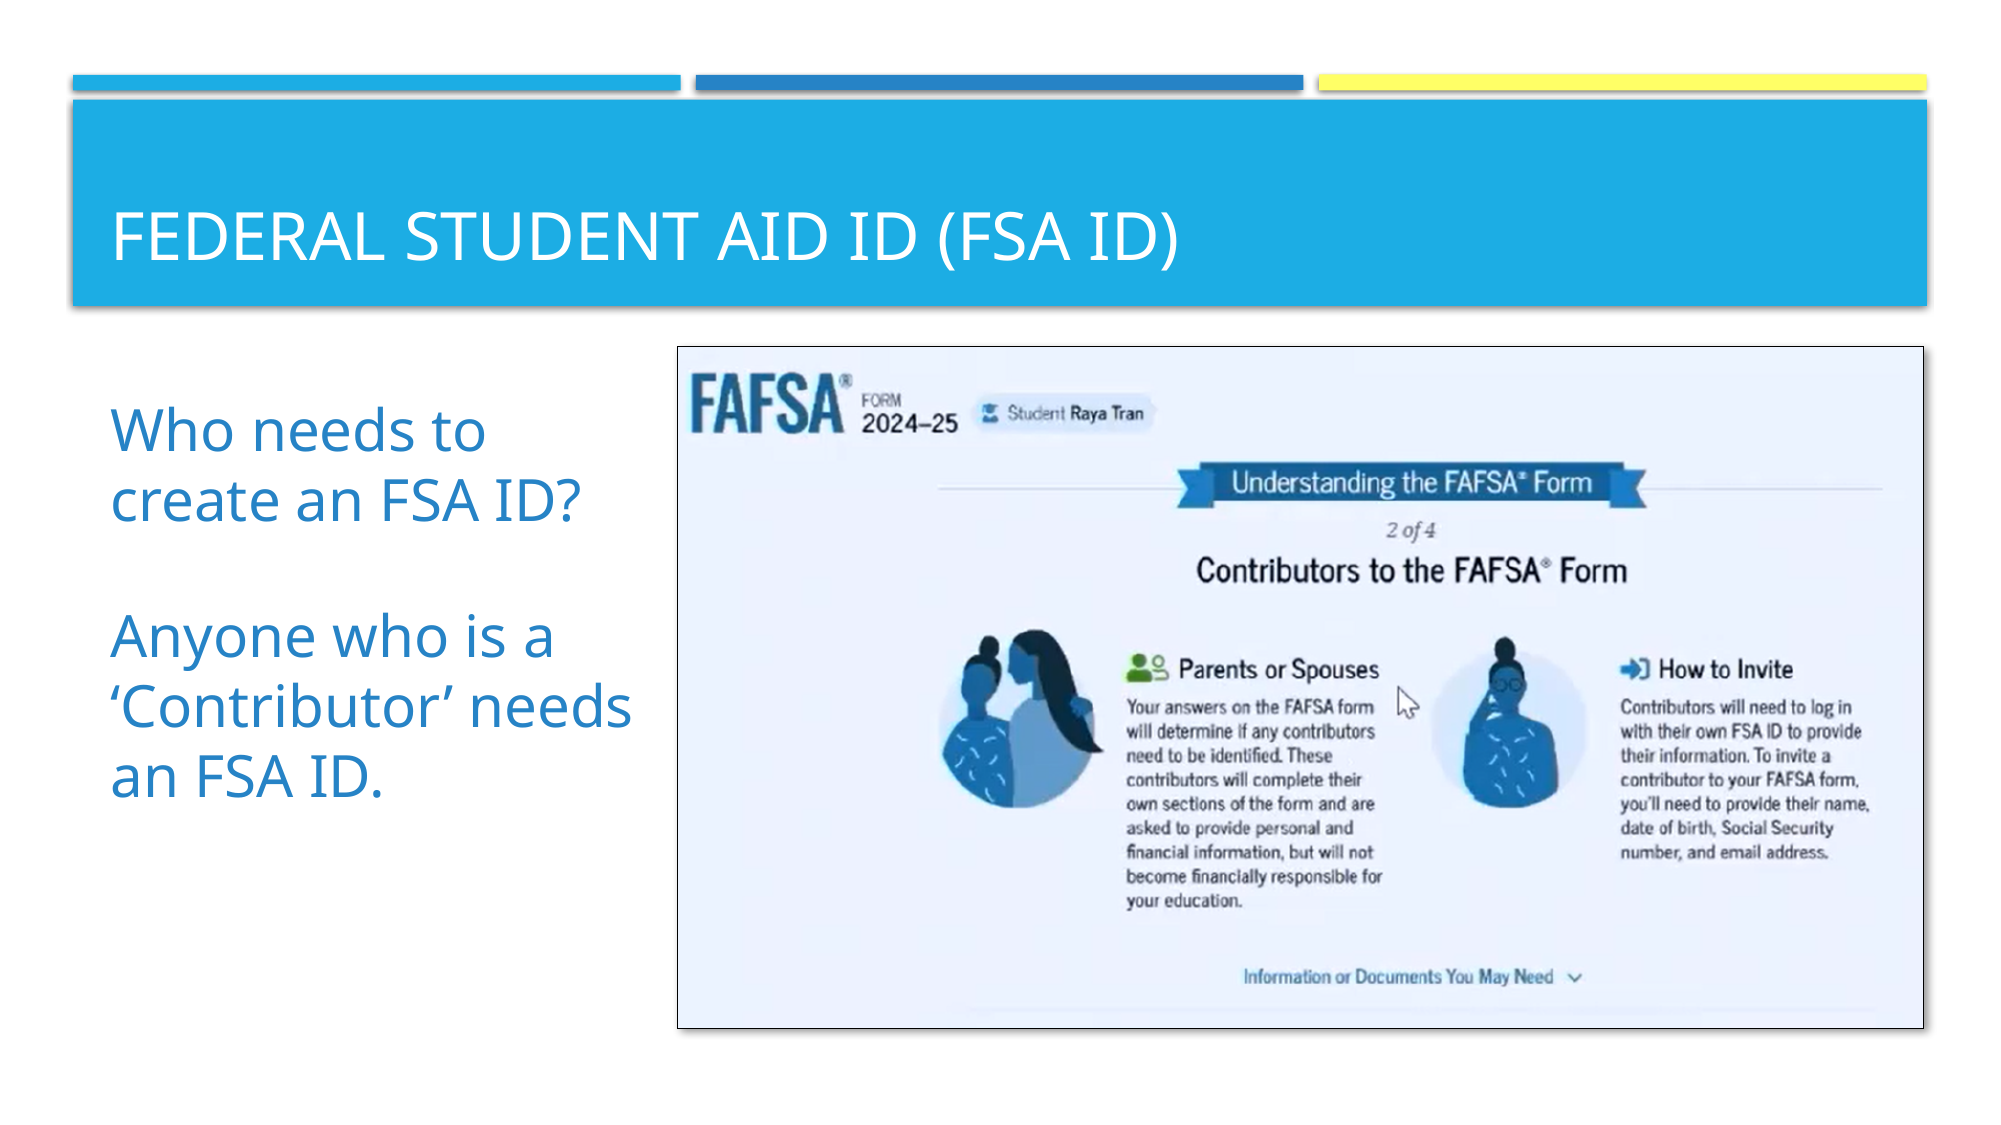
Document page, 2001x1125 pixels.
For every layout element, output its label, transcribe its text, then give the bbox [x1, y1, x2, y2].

picture [677, 346, 1925, 1030]
title FEDERAL STUDENT AID ID (FSA ID) [95, 119, 1905, 282]
list Who needs to create an FSA ID? Anyone who is a ‘Contributor’ needs an FSA ID. [95, 385, 671, 990]
